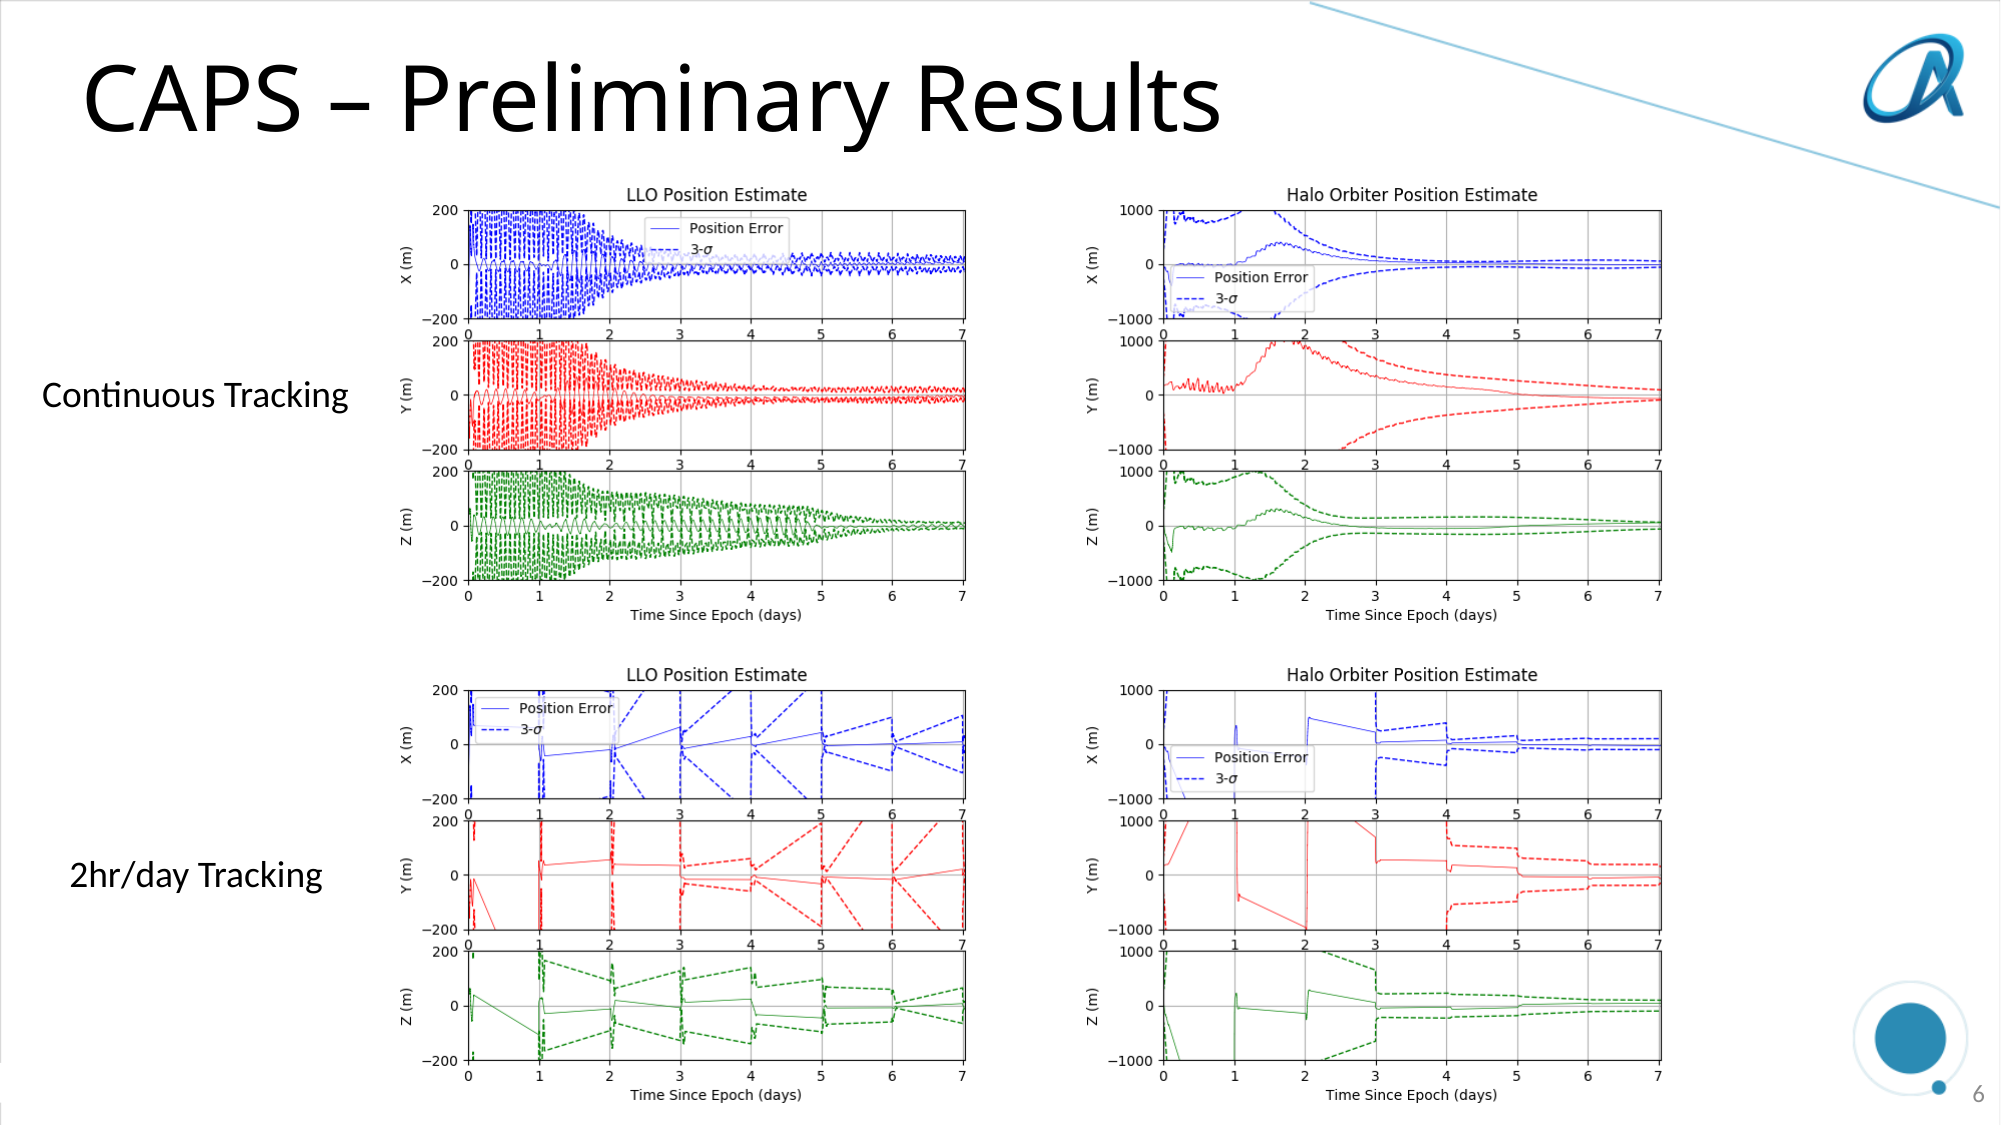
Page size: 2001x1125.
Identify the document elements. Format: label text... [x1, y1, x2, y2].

title CAPS – Preliminary Results [66, 0, 1725, 204]
text_box 6 [1549, 1062, 2000, 1123]
picture [0, 0, 2001, 1125]
text_box Continuous Tracking [27, 362, 388, 423]
text_box 2hr/day Tracking [54, 842, 388, 902]
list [388, 152, 1029, 632]
